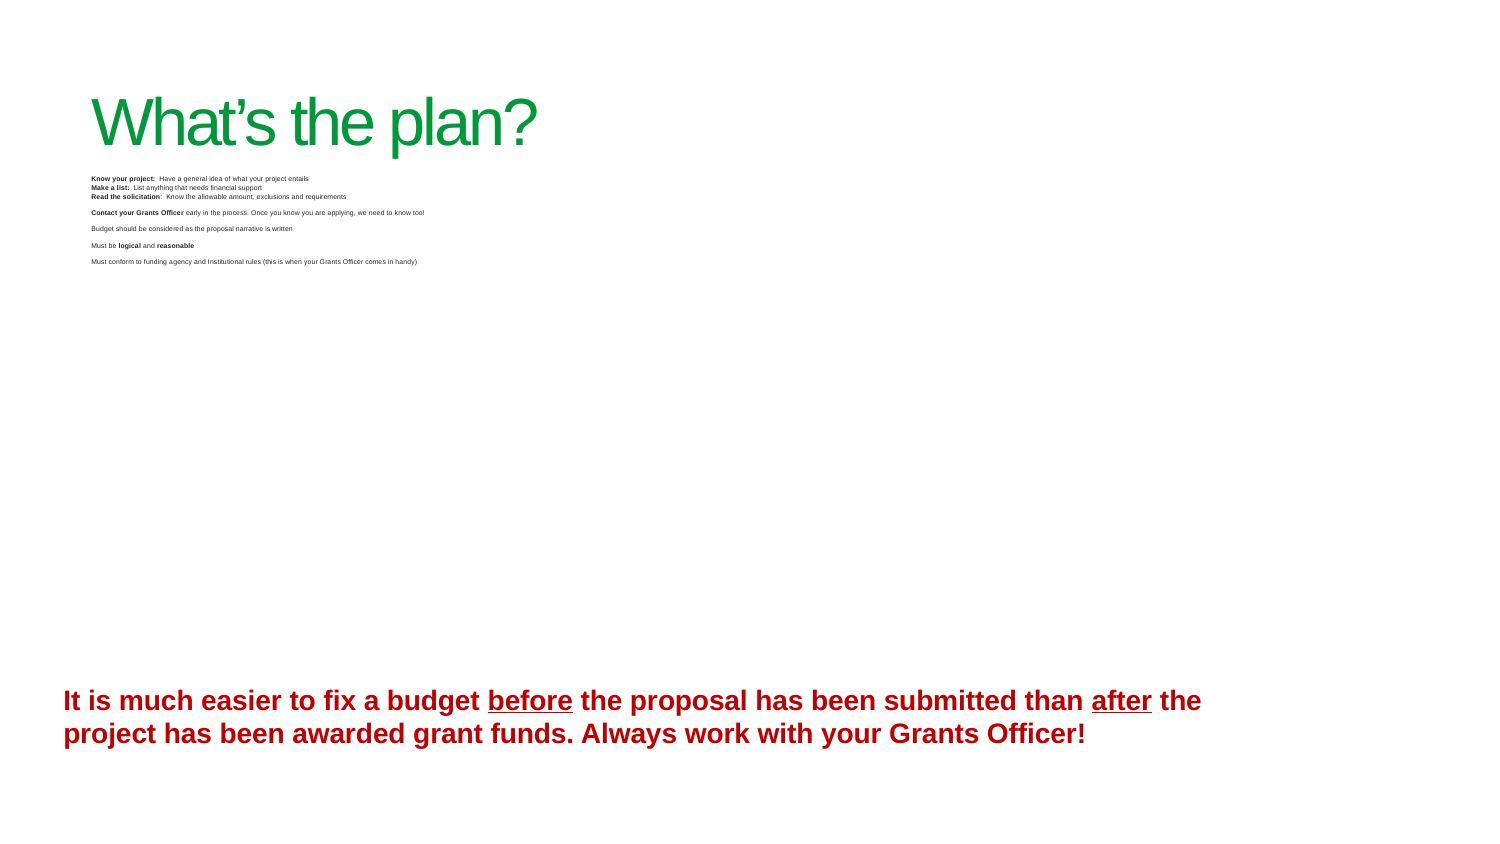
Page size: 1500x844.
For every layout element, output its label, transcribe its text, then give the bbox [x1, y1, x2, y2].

text_box It is much easier to fix a budget before the proposal has been submitted than after the project has been awarded grant funds. Always work with your Grants Officer! [48, 674, 1232, 757]
title What’s the plan? [76, 80, 1479, 168]
list Know your project: Have a general idea of what your project entails Make a list: List anything that needs financial support Read the solicitation: Know the allowable amount, exclusions and requirements Contact your Grants Officer early in the process. Once you know you are applying, we need to know too! Budget should be considered as the proposal narrative is written Must be logical and reasonable Must conform to funding agency and Institutional rules (this is when your Grants Officer comes in handy) [76, 168, 1479, 277]
